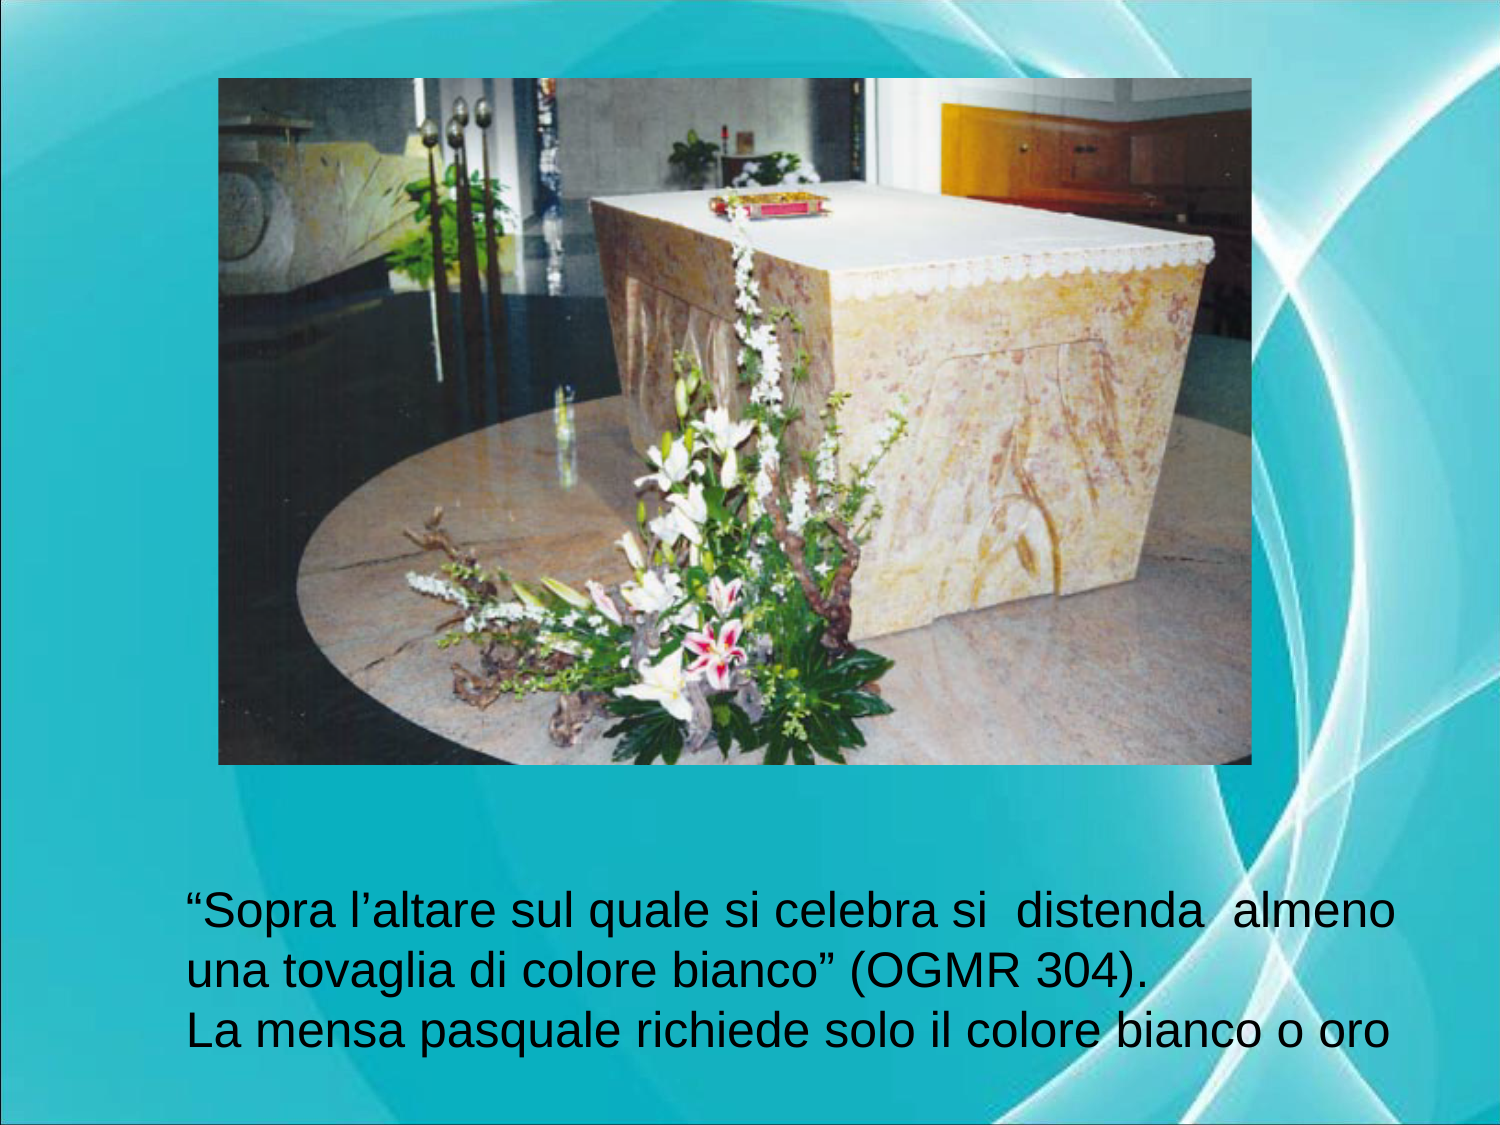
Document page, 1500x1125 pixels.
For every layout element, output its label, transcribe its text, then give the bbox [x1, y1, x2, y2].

text_box “Sopra l’altare sul quale si celebra si distenda almeno una tovaglia di colore bianco” (OGMR 304). La mensa pasquale richiede solo il colore bianco o oro [171, 869, 1424, 1065]
picture [0, 0, 1500, 1125]
